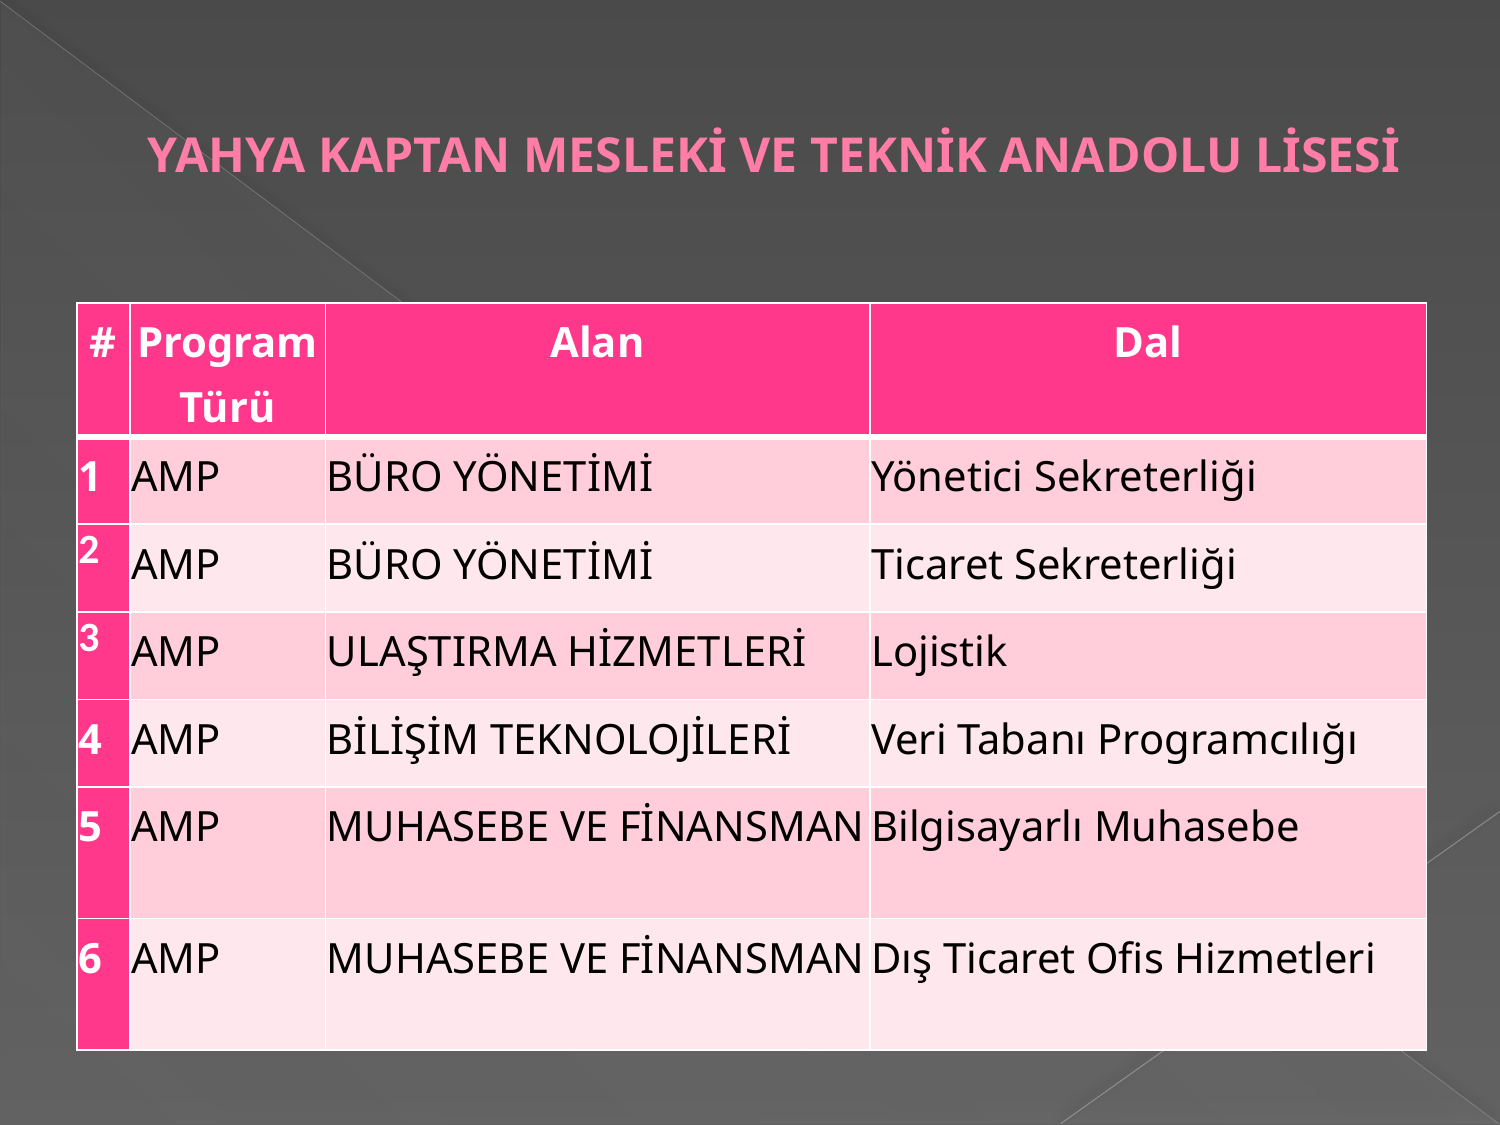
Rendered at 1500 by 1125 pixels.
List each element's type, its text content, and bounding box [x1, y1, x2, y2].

table_cell Dış Ticaret Ofis Hizmetleri [871, 919, 1426, 1049]
table_cell Yönetici Sekreterliği [871, 440, 1426, 523]
table_cell BÜRO YÖNETİMİ [326, 440, 869, 523]
table_cell 6 [78, 919, 129, 1049]
table_cell ULAŞTIRMA HİZMETLERİ [326, 613, 869, 699]
table_cell 1 [78, 440, 129, 523]
table_cell BÜRO YÖNETİMİ [326, 525, 869, 611]
table_header # [78, 304, 129, 434]
table_header Program Türü [131, 304, 325, 434]
table_cell MUHASEBE VE FİNANSMAN [326, 919, 869, 1049]
table_cell MUHASEBE VE FİNANSMAN [326, 788, 869, 918]
table_cell BİLİŞİM TEKNOLOJİLERİ [326, 700, 869, 786]
table_header Alan [326, 304, 869, 434]
table_cell 5 [78, 788, 129, 918]
table_cell AMP [131, 700, 325, 786]
table_cell 3 [78, 613, 129, 699]
table_cell AMP [131, 525, 325, 611]
table_cell AMP [131, 613, 325, 699]
table_cell Lojistik [871, 613, 1426, 699]
table_cell 4 [78, 700, 129, 786]
table_cell Veri Tabanı Programcılığı [871, 700, 1426, 786]
table_cell AMP [131, 440, 325, 523]
table_cell Bilgisayarlı Muhasebe [871, 788, 1426, 918]
title YAHYA KAPTAN MESLEKİ VE TEKNİK ANADOLU LİSESİ [75, 90, 1425, 274]
table_cell AMP [131, 788, 325, 918]
table_cell AMP [131, 919, 325, 1049]
table_header Dal [871, 304, 1426, 434]
table_cell Ticaret Sekreterliği [871, 525, 1426, 611]
table_cell 2 [78, 525, 129, 611]
